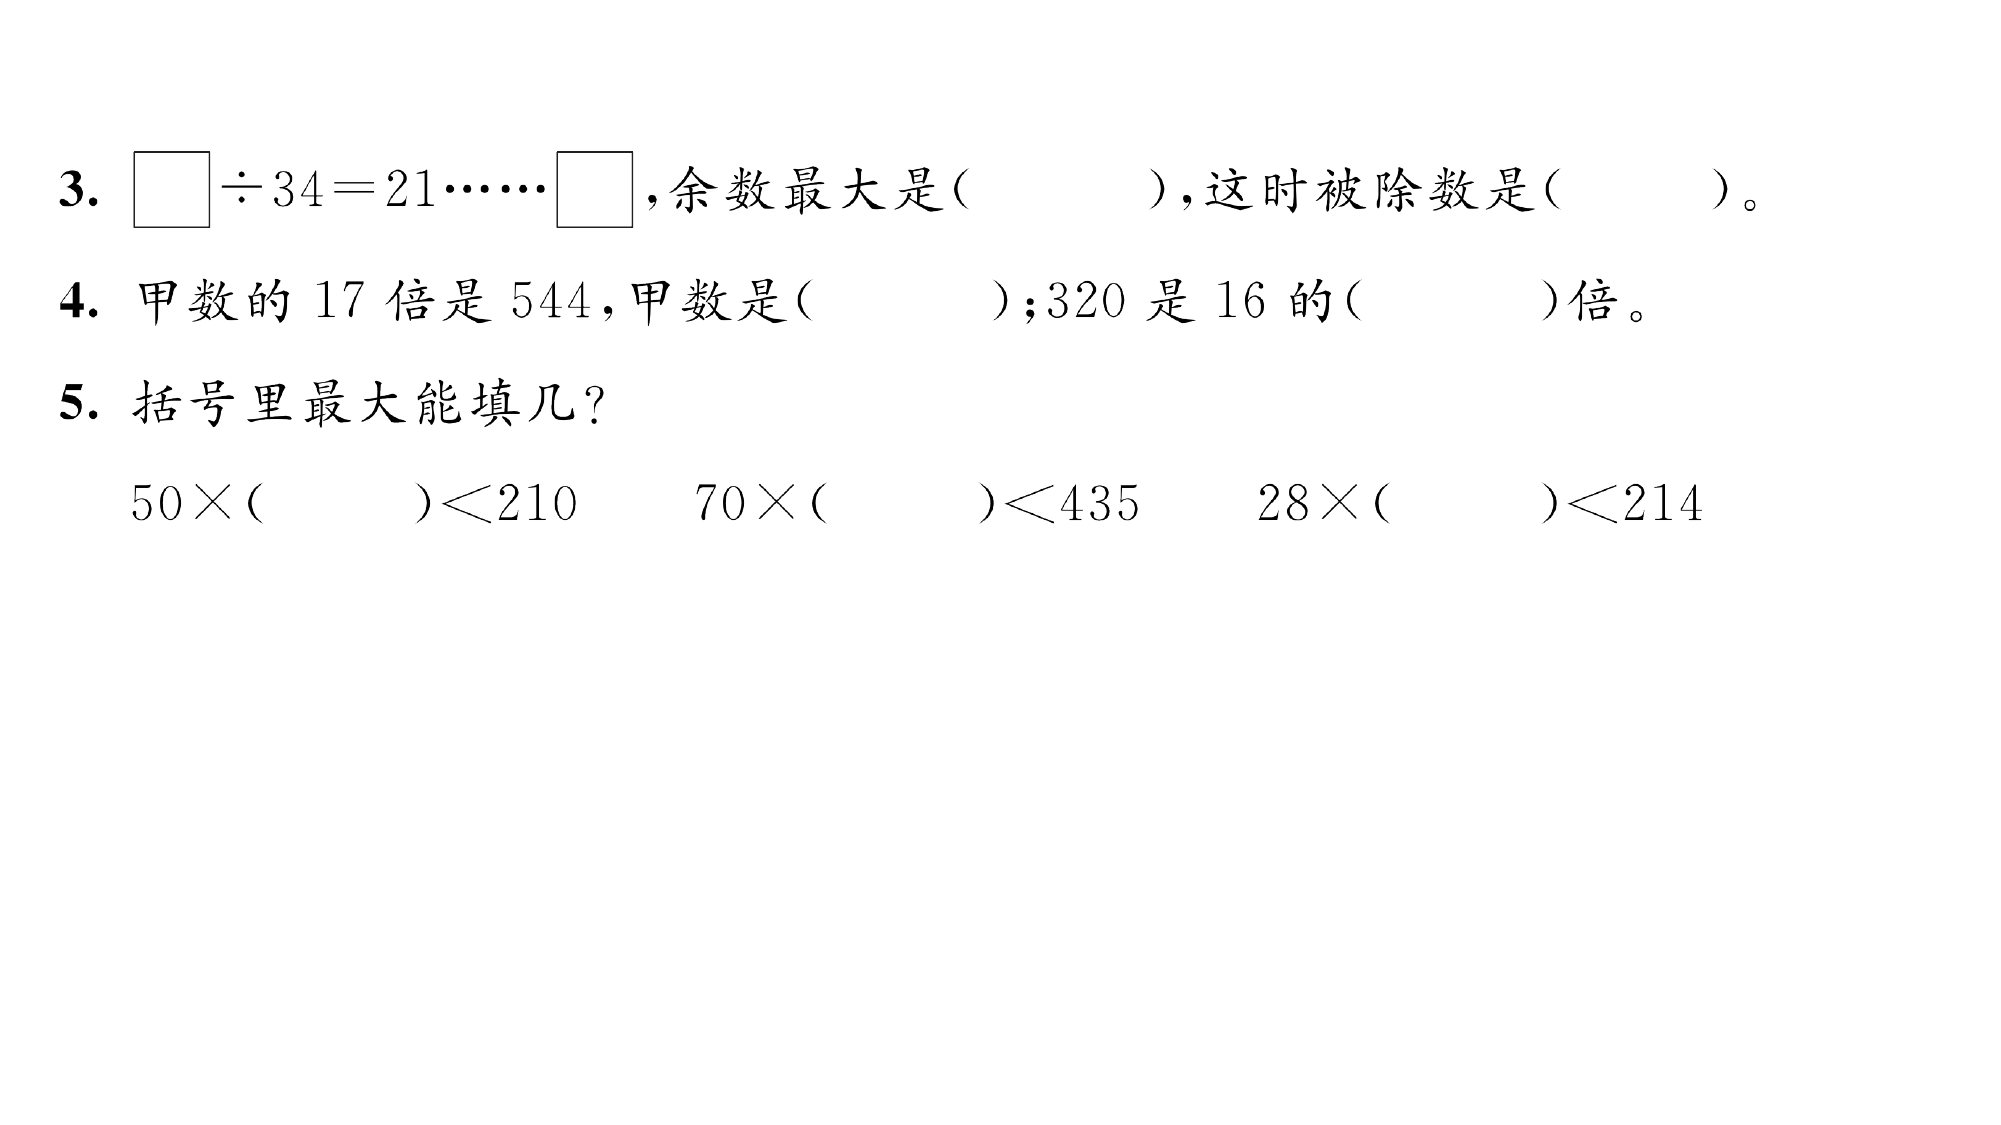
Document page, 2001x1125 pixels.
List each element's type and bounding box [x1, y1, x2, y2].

picture [54, 137, 1945, 566]
